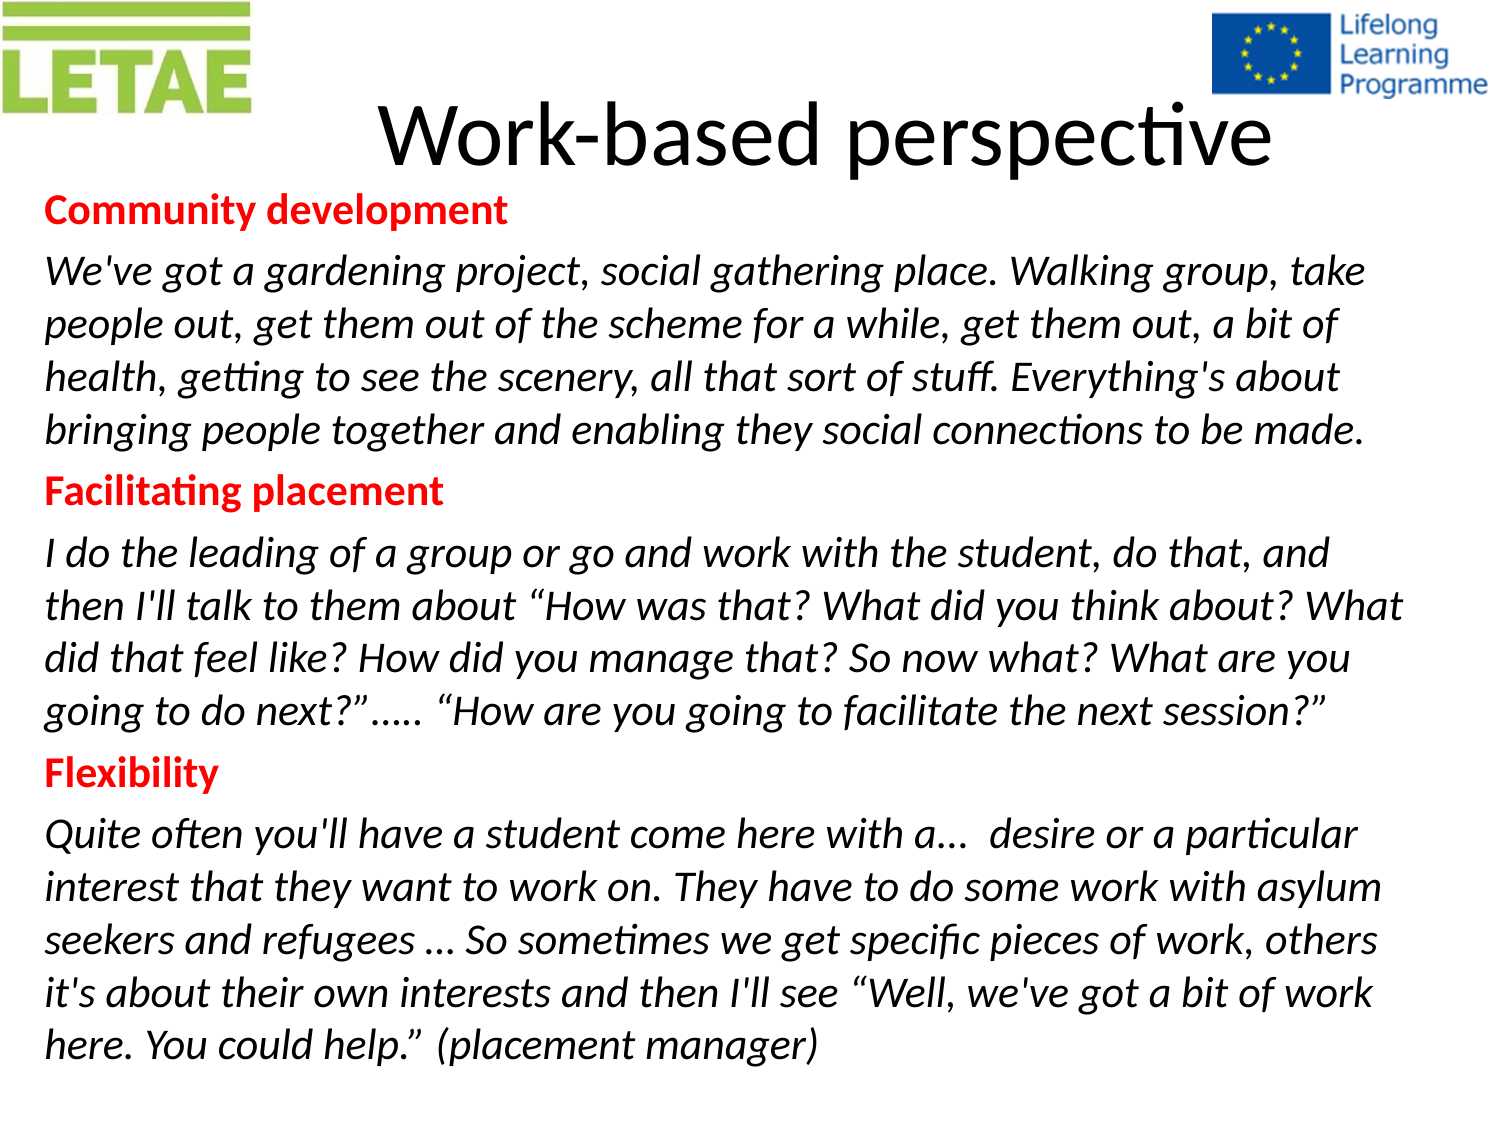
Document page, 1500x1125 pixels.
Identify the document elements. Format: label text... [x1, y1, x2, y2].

list Community development We've got a gardening project, social gathering place. Walking group, take people out, get them out of the scheme for a while, get them out, a bit of health, getting to see the scenery, all that sort of stuff. Everything's about bringing people together and enabling they social connections to be made. Facilitating placement I do the leading of a group or go and work with the student, do that, and then I'll talk to them about “How was that? What did you think about? What did that feel like? How did you manage that? So now what? What are you going to do next?”….. “How are you going to facilitate the next session?” Flexibility Quite often you'll have a student come here with a... desire or a particular interest that they want to work on. They have to do some work with asylum seekers and refugees … So sometimes we get specific pieces of work, others it's about their own interests and then I'll see “Well, we've got a bit of work here. You could help.” (placement manager) [29, 172, 1425, 1094]
picture [0, 0, 255, 118]
title Work-based perspective [300, 65, 1354, 172]
picture [1212, 0, 1500, 99]
